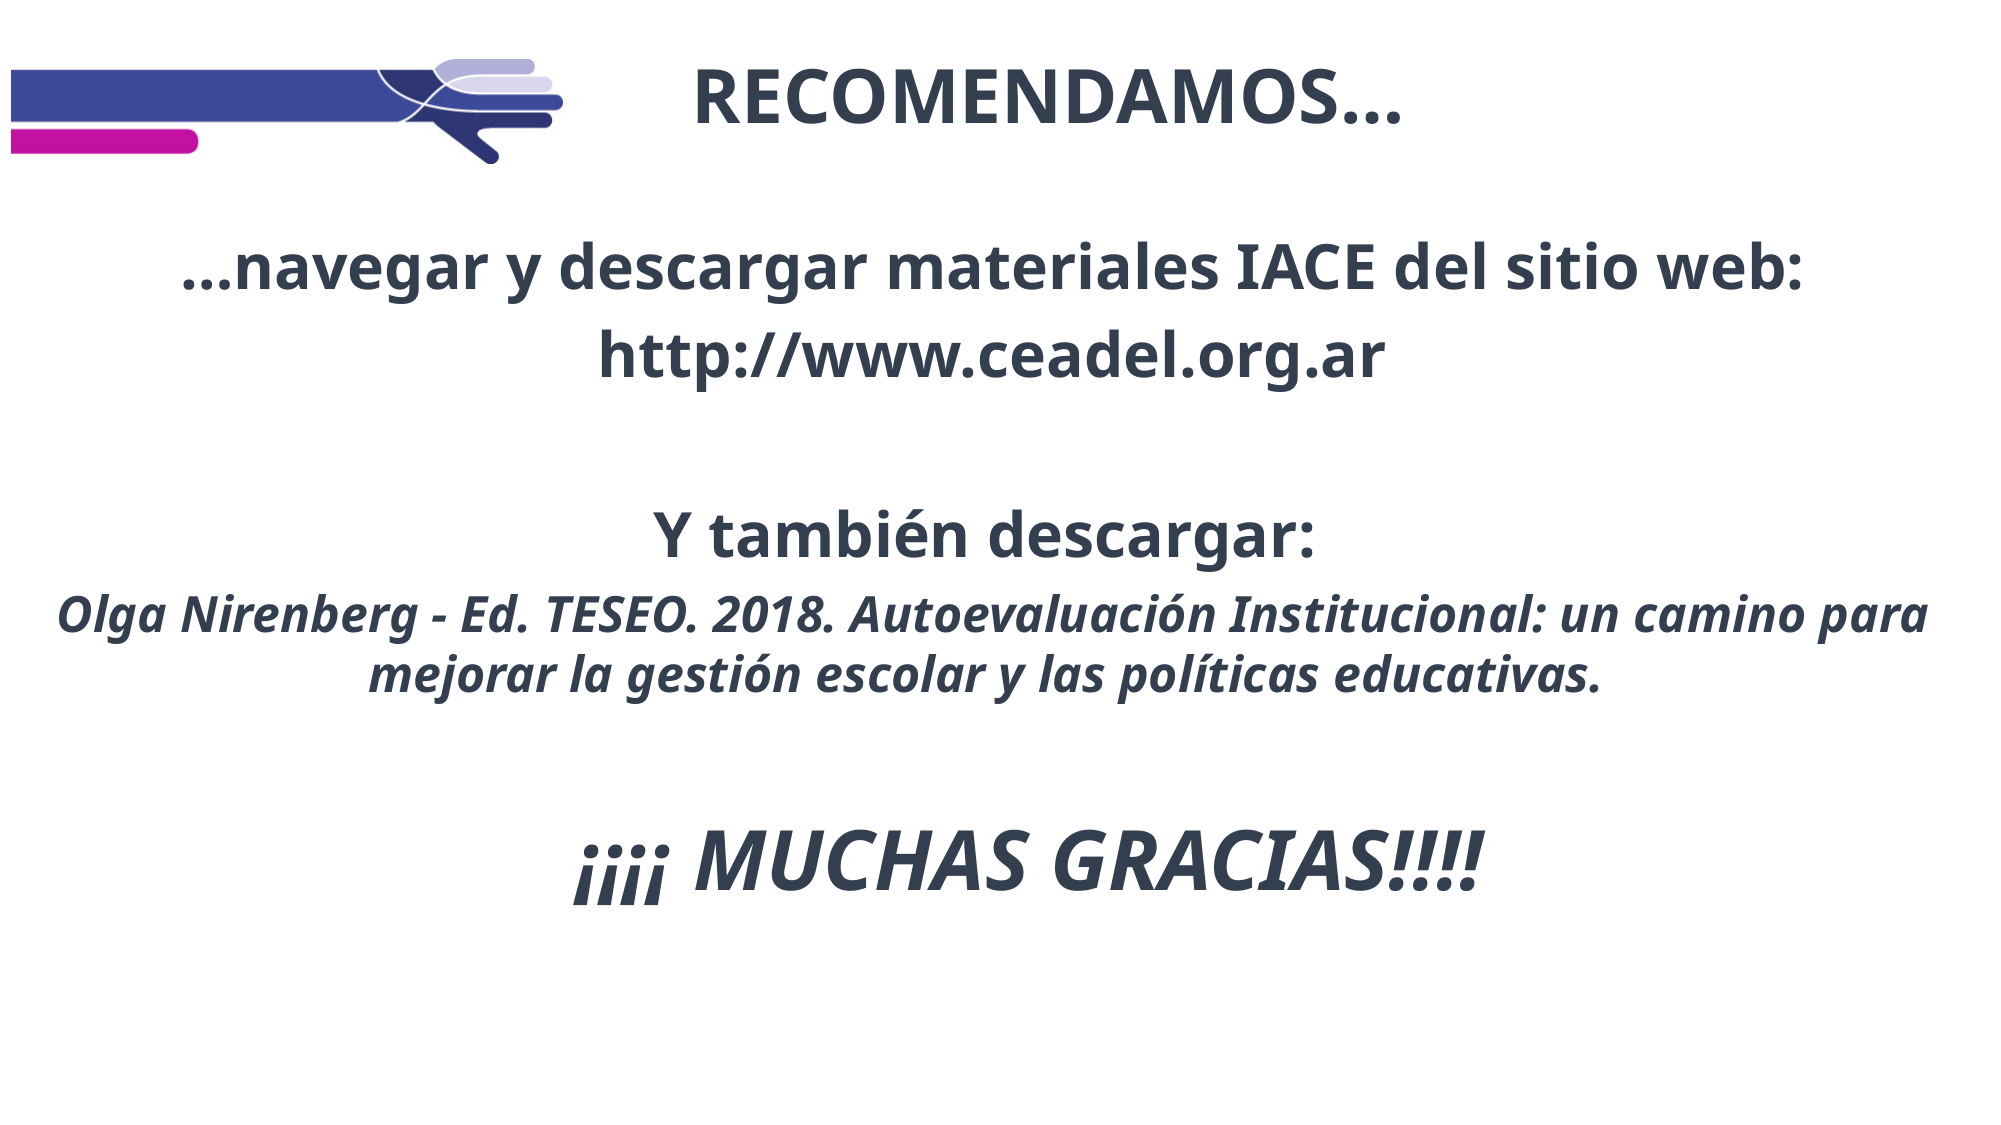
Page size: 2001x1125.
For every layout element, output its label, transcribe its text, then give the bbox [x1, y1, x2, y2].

text_box …navegar y descargar materiales IACE del sitio web: http://www.ceadel.org.ar Y también descargar: Olga Nirenberg - Ed. TESEO. 2018. Autoevaluación Institucional: un camino para mejorar la gestión escolar y las políticas educativas. ¡¡¡¡ MUCHAS GRACIAS!!!! [37, 219, 1949, 915]
picture [11, 59, 563, 164]
text_box RECOMENDAMOS… [677, 41, 1528, 147]
